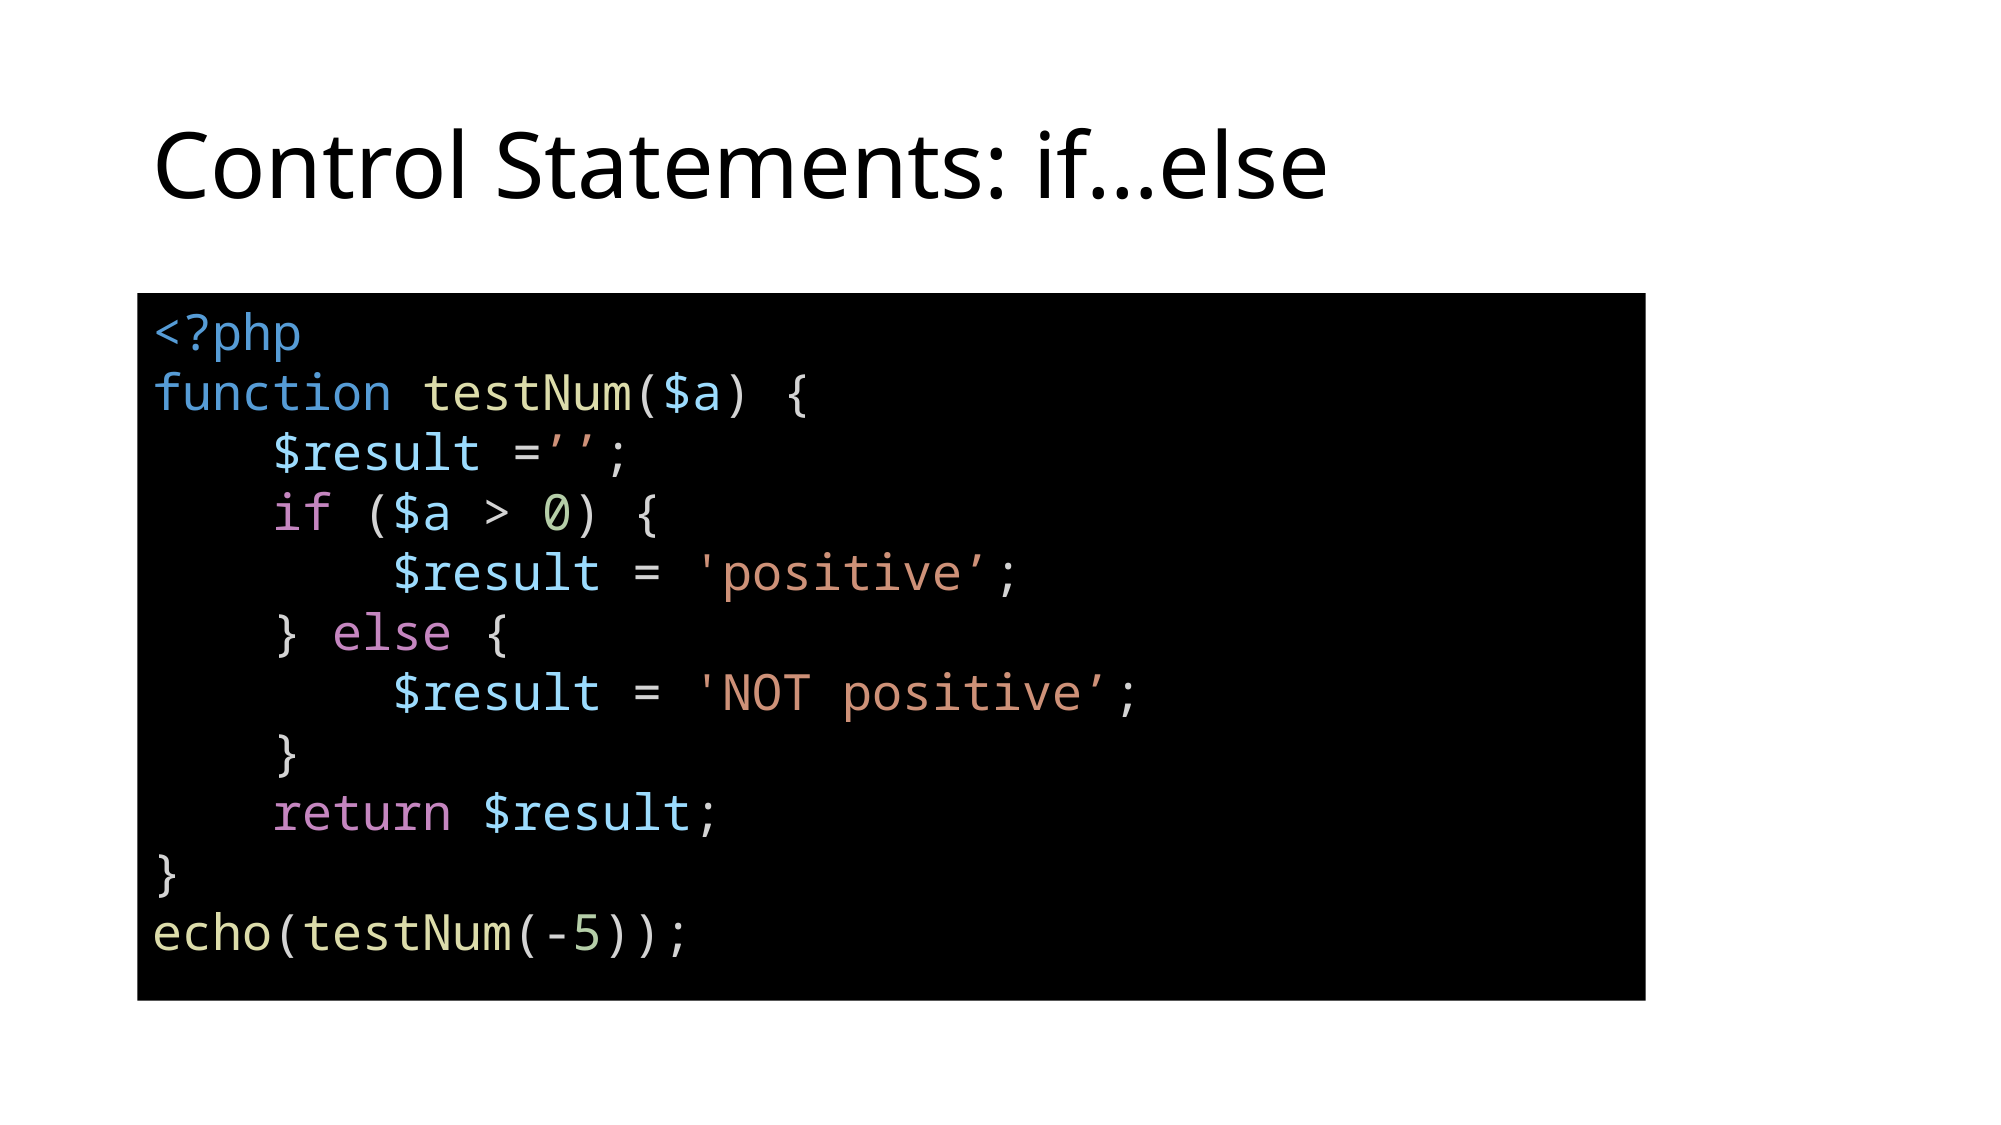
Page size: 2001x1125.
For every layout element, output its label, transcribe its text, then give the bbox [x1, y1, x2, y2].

text_box <?php function testNum($a) { $result =’’; if ($a > 0) { $result = 'positive’; } else { $result = 'NOT positive’; } return $result; } echo(testNum(-5)); [137, 293, 1646, 1001]
title Control Statements: if…else [137, 59, 1863, 278]
